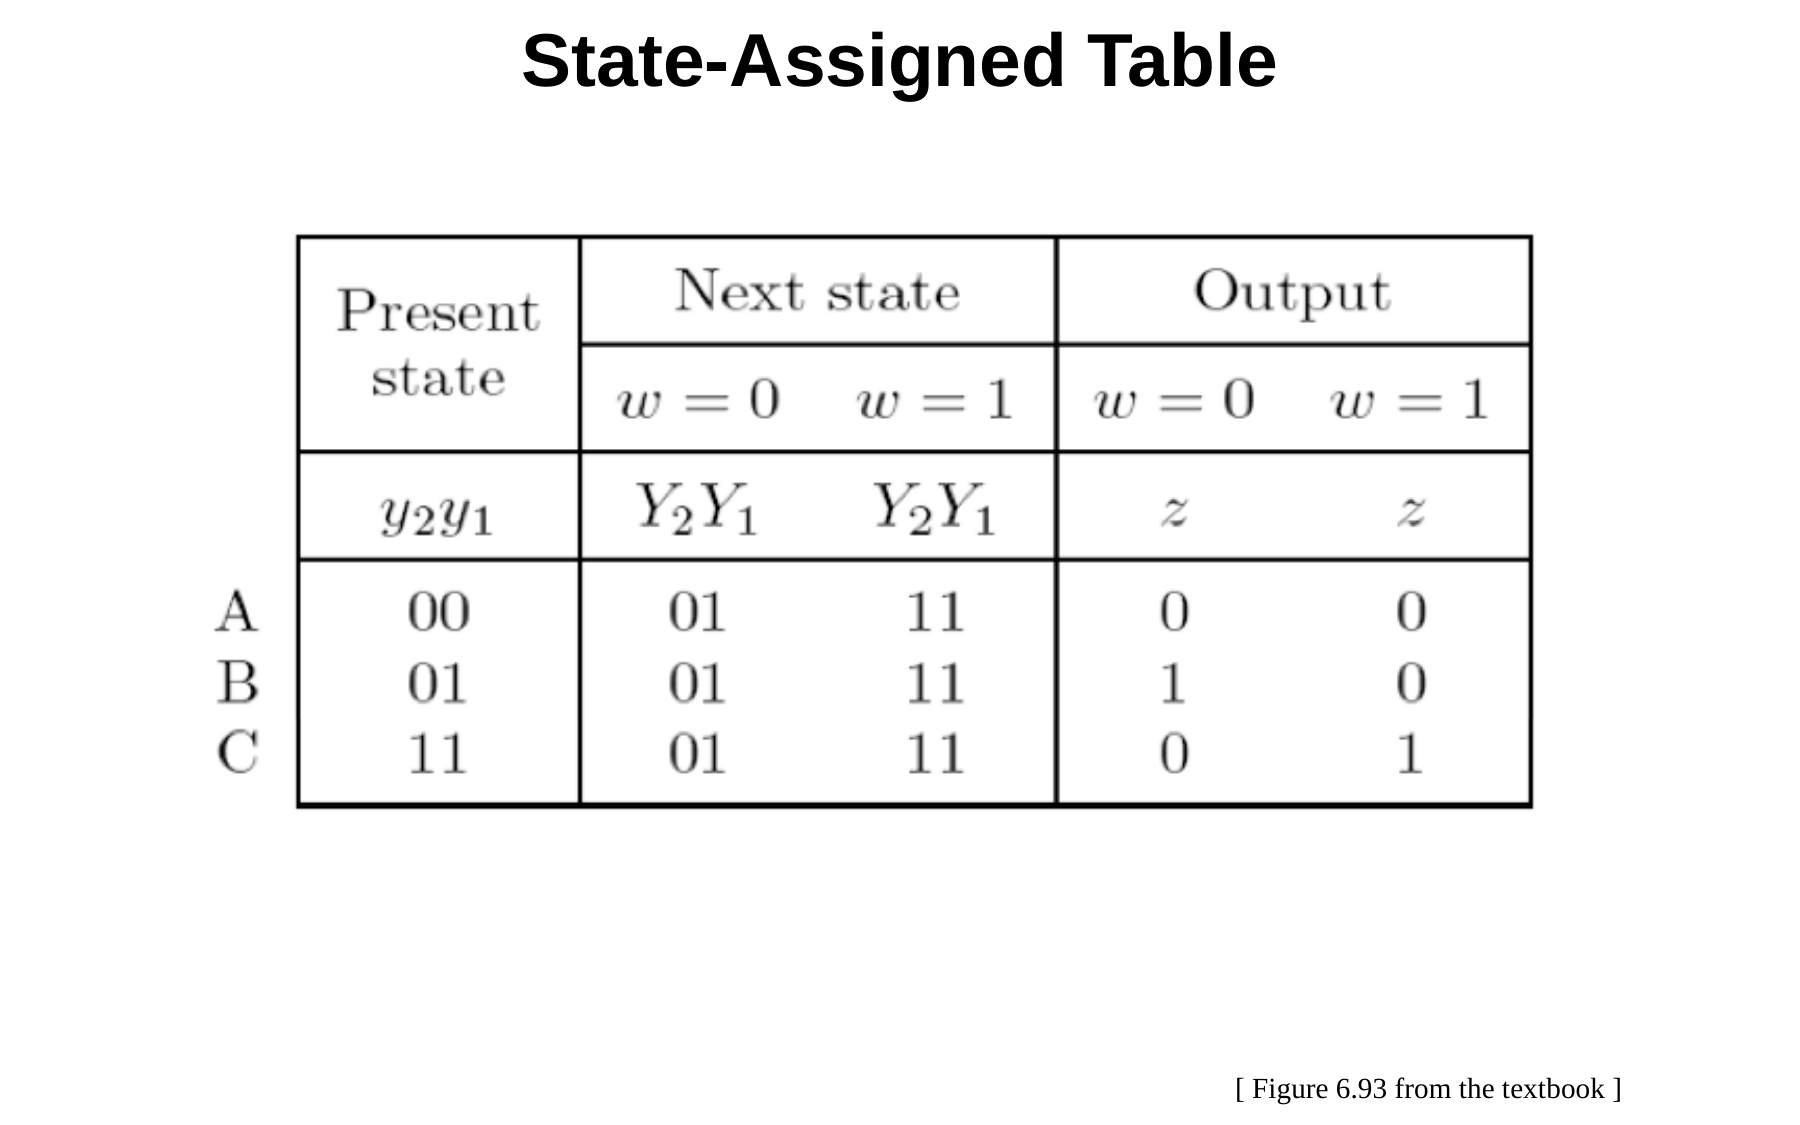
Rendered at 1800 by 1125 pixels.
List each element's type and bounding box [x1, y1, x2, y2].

picture [201, 226, 1546, 824]
text_box [1220, 1062, 1638, 1113]
text_box [149, 0, 1650, 113]
